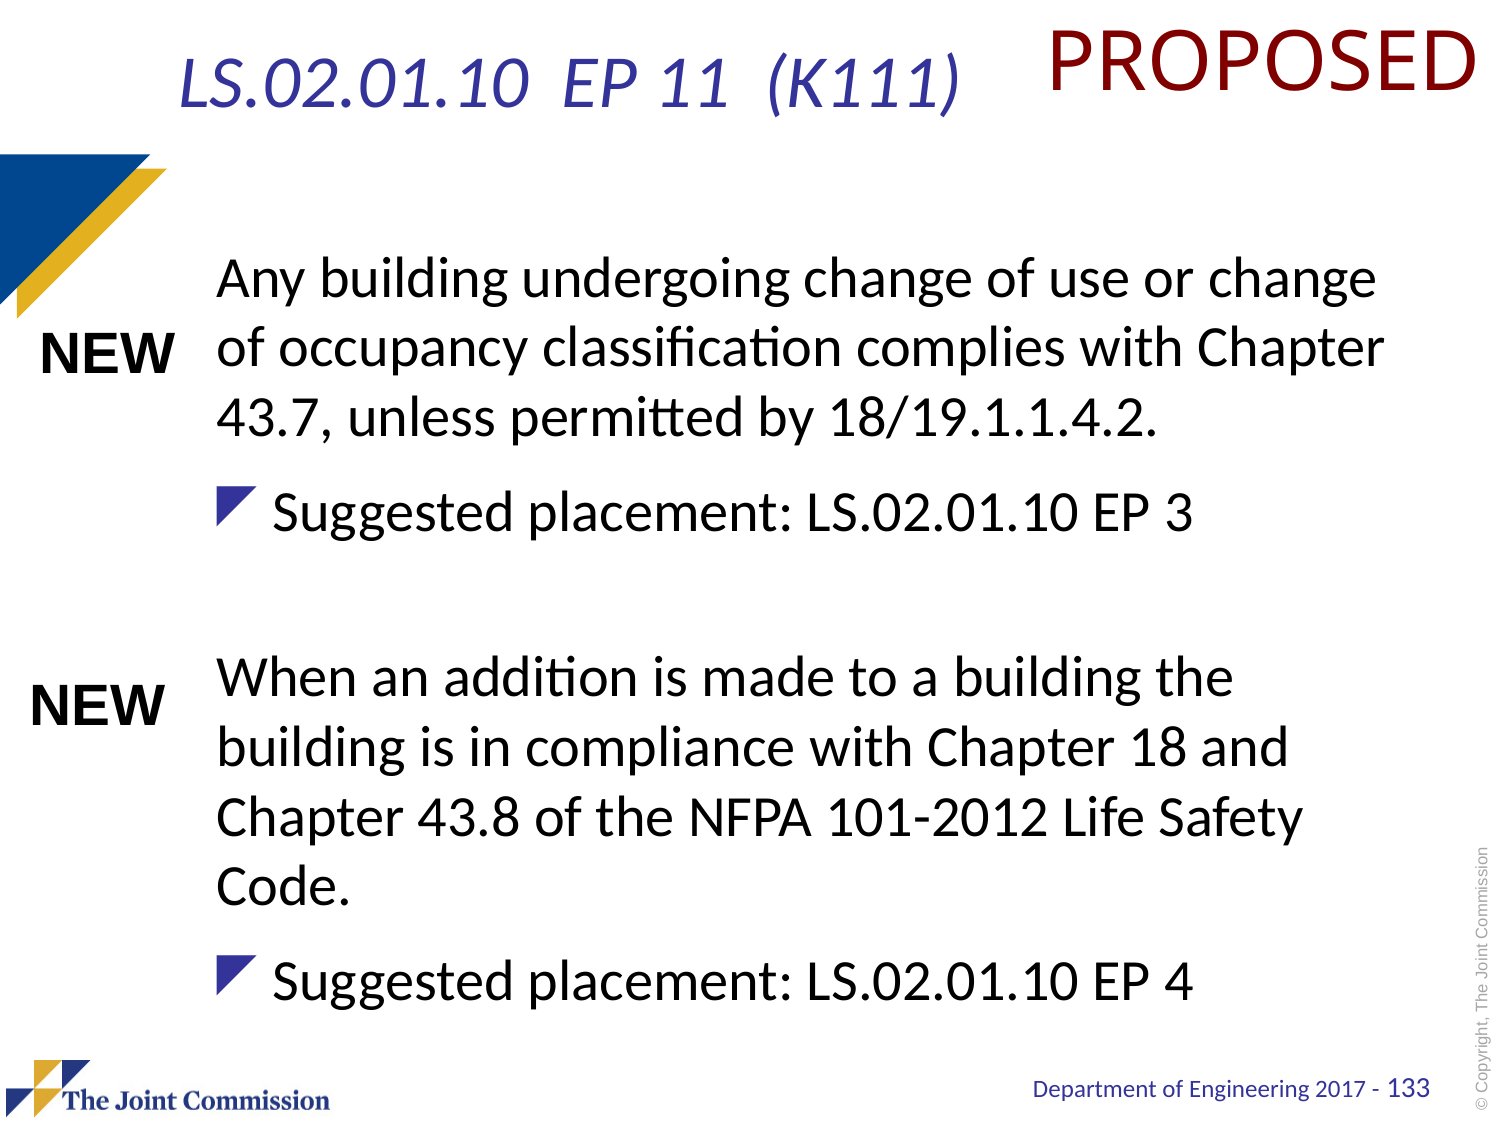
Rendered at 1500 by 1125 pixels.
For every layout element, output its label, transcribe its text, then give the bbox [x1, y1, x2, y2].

text_box [924, 1037, 1338, 1098]
text_box PROPOSED [1025, 0, 1500, 115]
text_box NEW [12, 659, 183, 745]
picture [6, 1060, 336, 1121]
text_box NEW [22, 307, 192, 393]
list Any building undergoing change of use or change of occupancy classification complies with Chapter 43.7, unless permitted by 18/19.1.1.4.2. Suggested placement: LS.02.01.10 EP 3 When an addition is made to a building the building is in compliance with Chapter 18 and Chapter 43.8 of the NFPA 101-2012 Life Safety Code. Suggested placement: LS.02.01.10 EP 4 [201, 230, 1424, 1027]
title LS.02.01.10 EP 11 (K111) [163, 5, 1500, 169]
